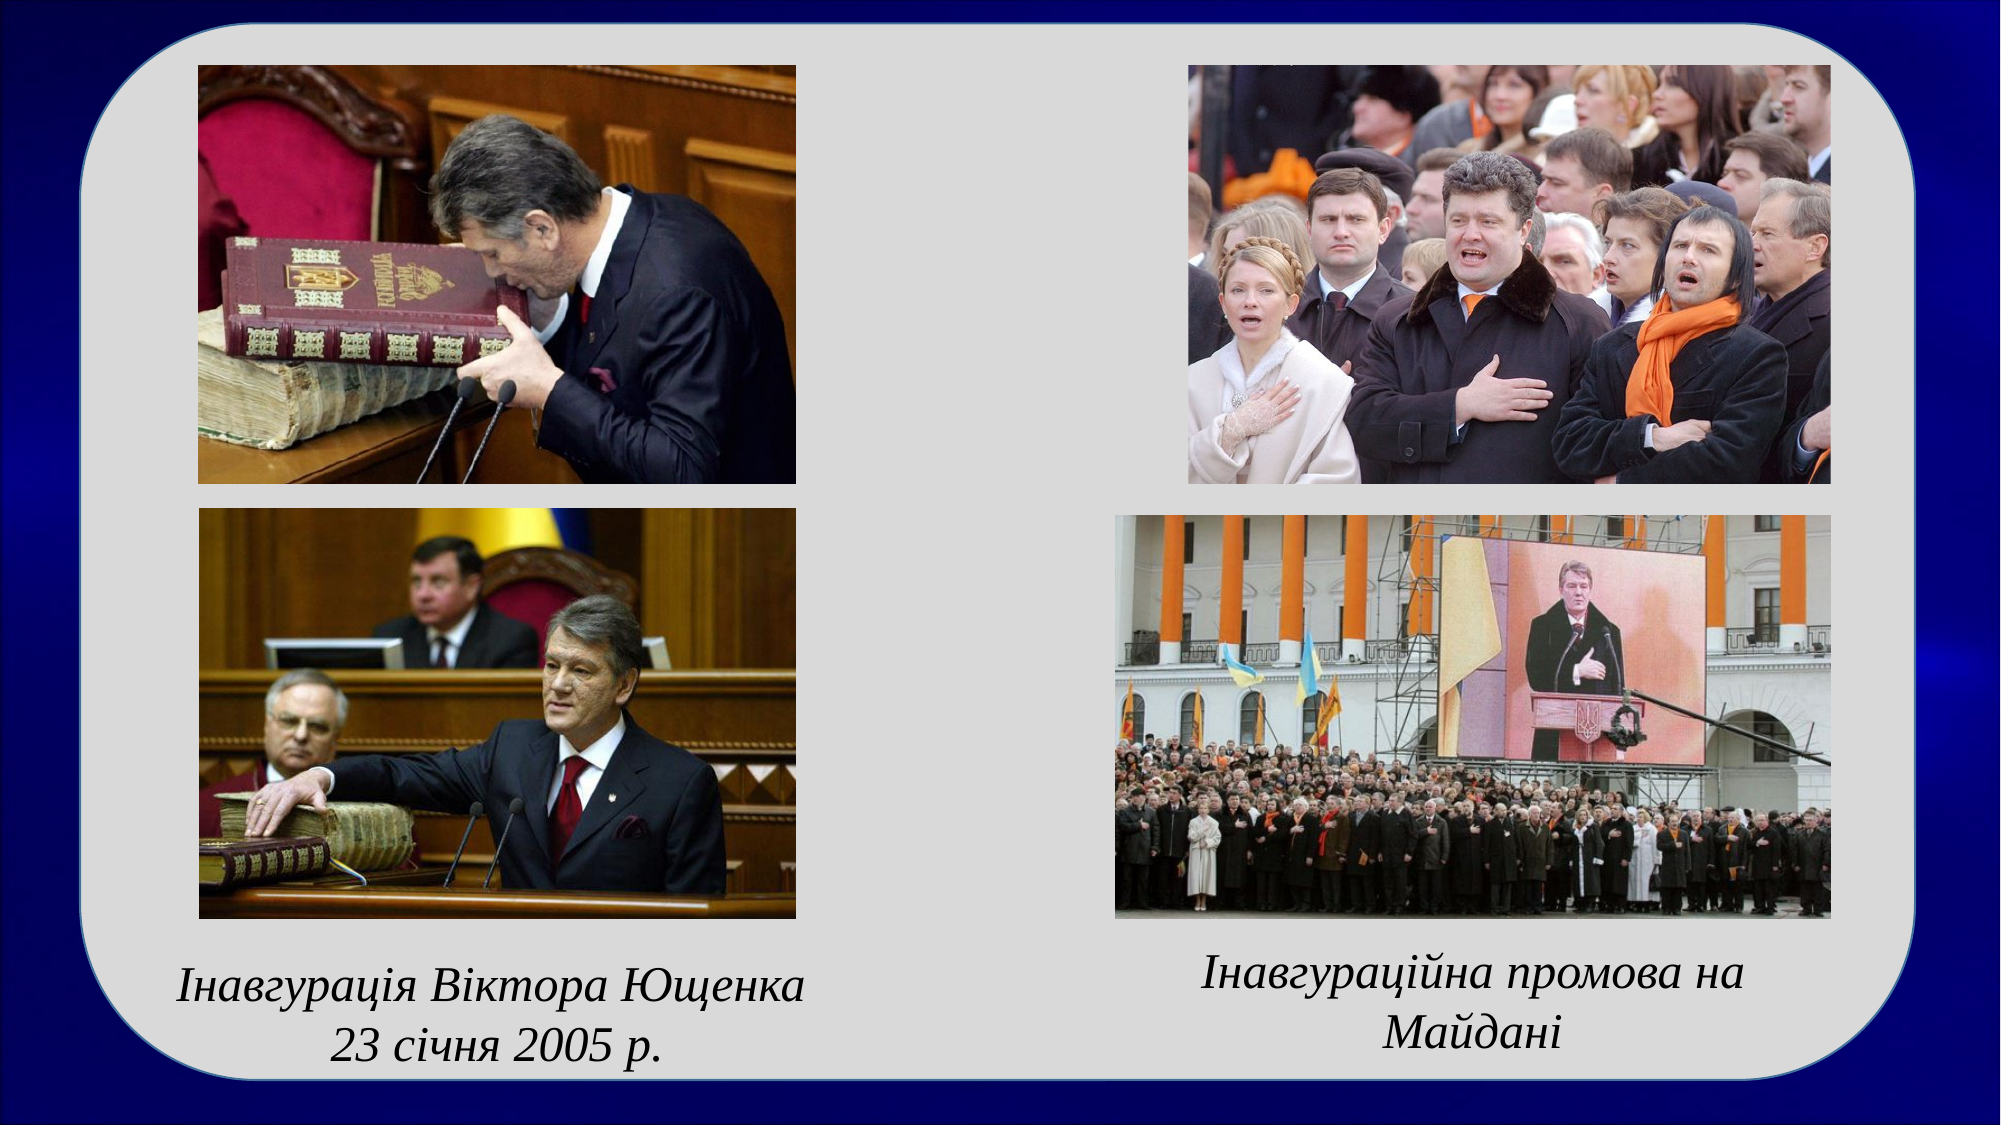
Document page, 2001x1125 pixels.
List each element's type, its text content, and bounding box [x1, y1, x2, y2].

text_box [78, 22, 1917, 1082]
picture [0, 0, 2001, 1125]
text_box Інавгураційна промова на Майдані [1110, 930, 1836, 1066]
text_box Інавгурація Віктора Ющенка 23 січня 2005 р. [134, 943, 861, 1079]
